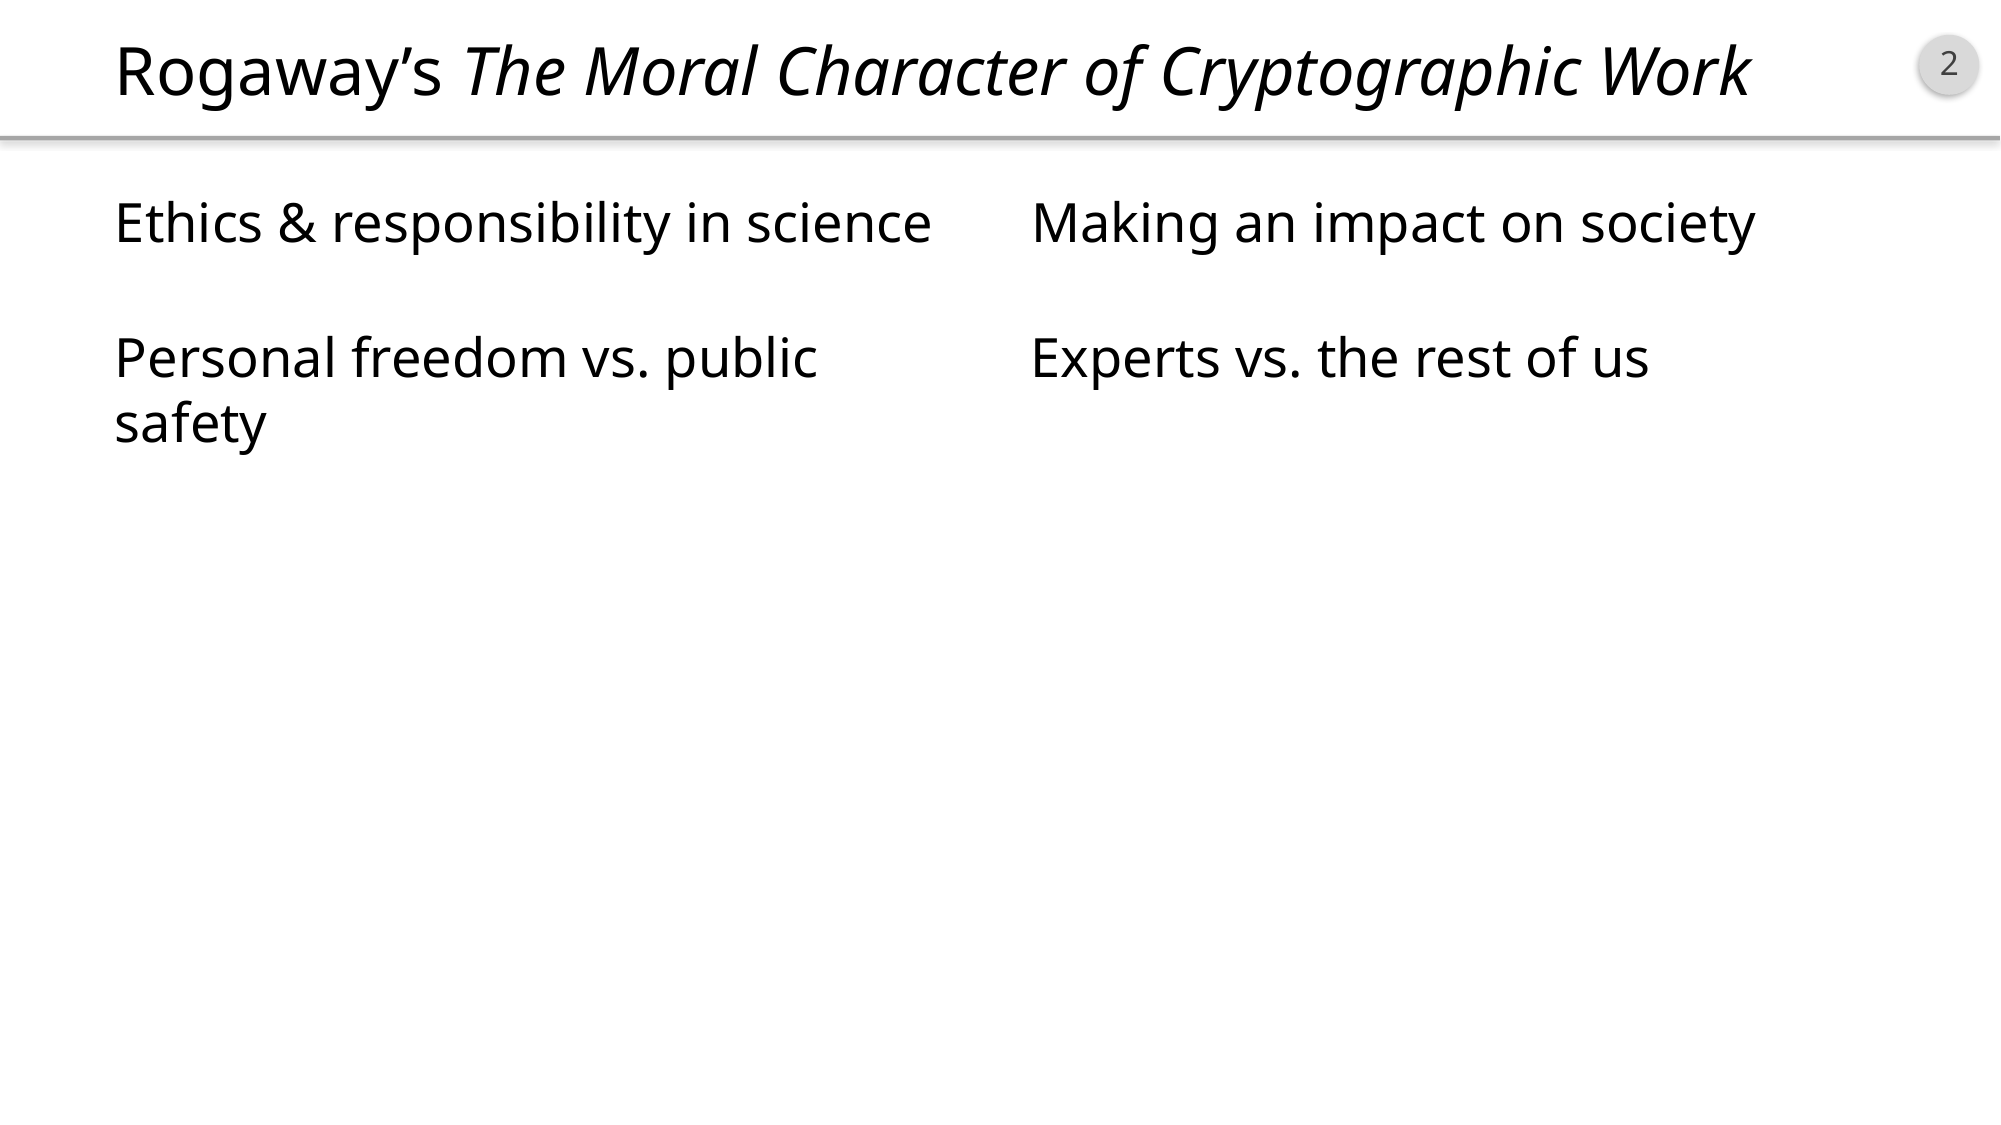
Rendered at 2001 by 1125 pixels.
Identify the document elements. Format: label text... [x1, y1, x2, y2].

list Making an impact on society [1015, 180, 1900, 286]
text_box Personal freedom vs. public safety [99, 315, 984, 421]
title Rogaway’s The Moral Character of Cryptographic Work [99, 24, 1900, 114]
text_box Experts vs. the rest of us [1015, 315, 1900, 421]
list Ethics & responsibility in science [99, 180, 984, 286]
